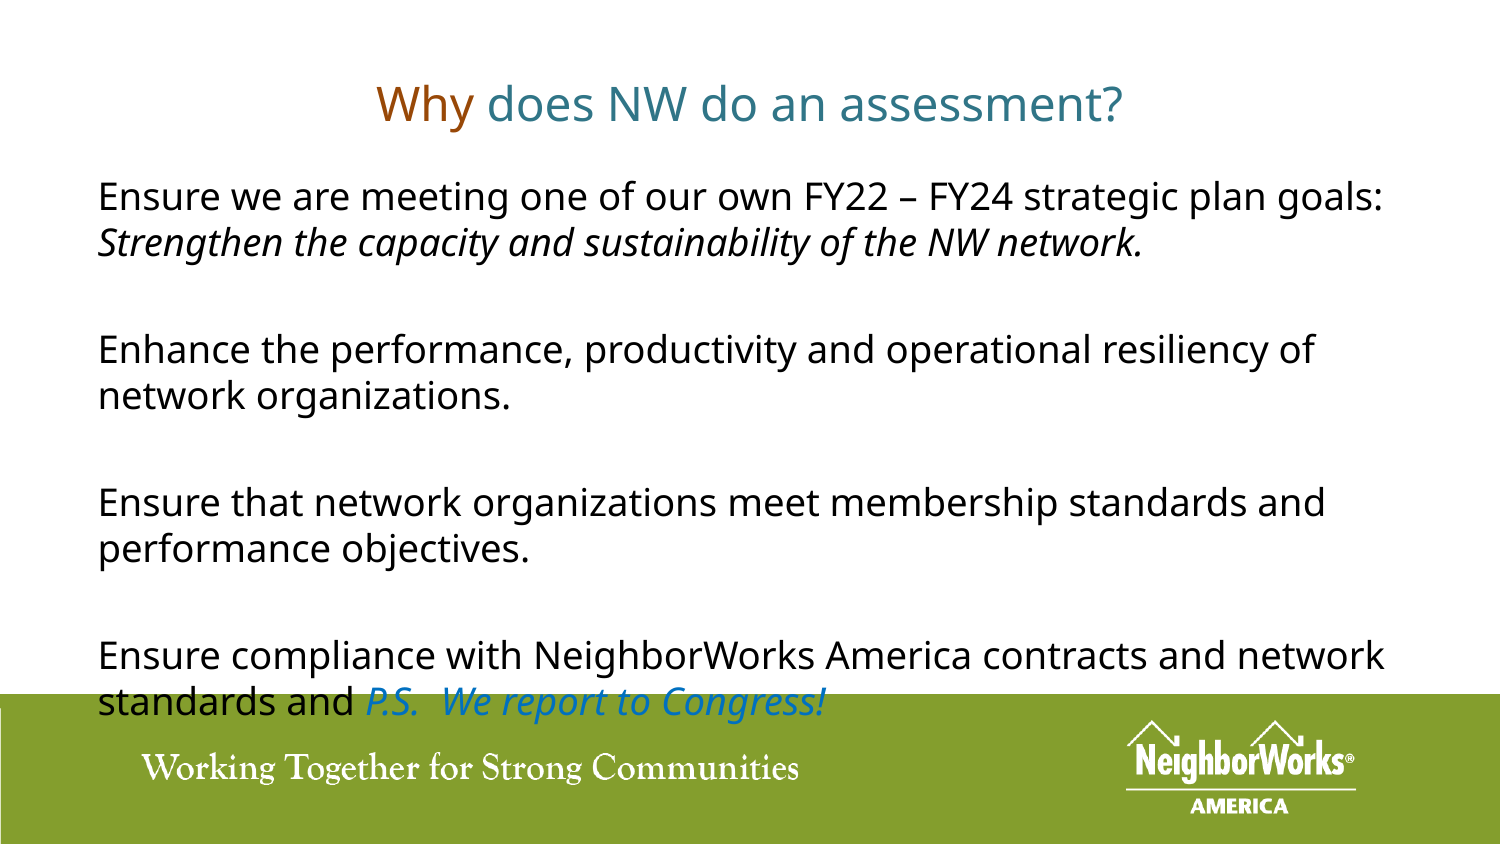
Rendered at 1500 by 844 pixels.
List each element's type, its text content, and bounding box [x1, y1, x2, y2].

title Why does NW do an assessment? [112, 0, 1388, 138]
subtitle Ensure we are meeting one of our own FY22 – FY24 strategic plan goals: Strengthen the capacity and sustainability of the NW network. Enhance the performance, productivity and operational resiliency of network organizations. Ensure that network organizations meet membership standards and performance objectives. Ensure compliance with NeighborWorks America contracts and network standards and P.S. We report to Congress! [82, 138, 1433, 739]
picture [0, 694, 1500, 844]
